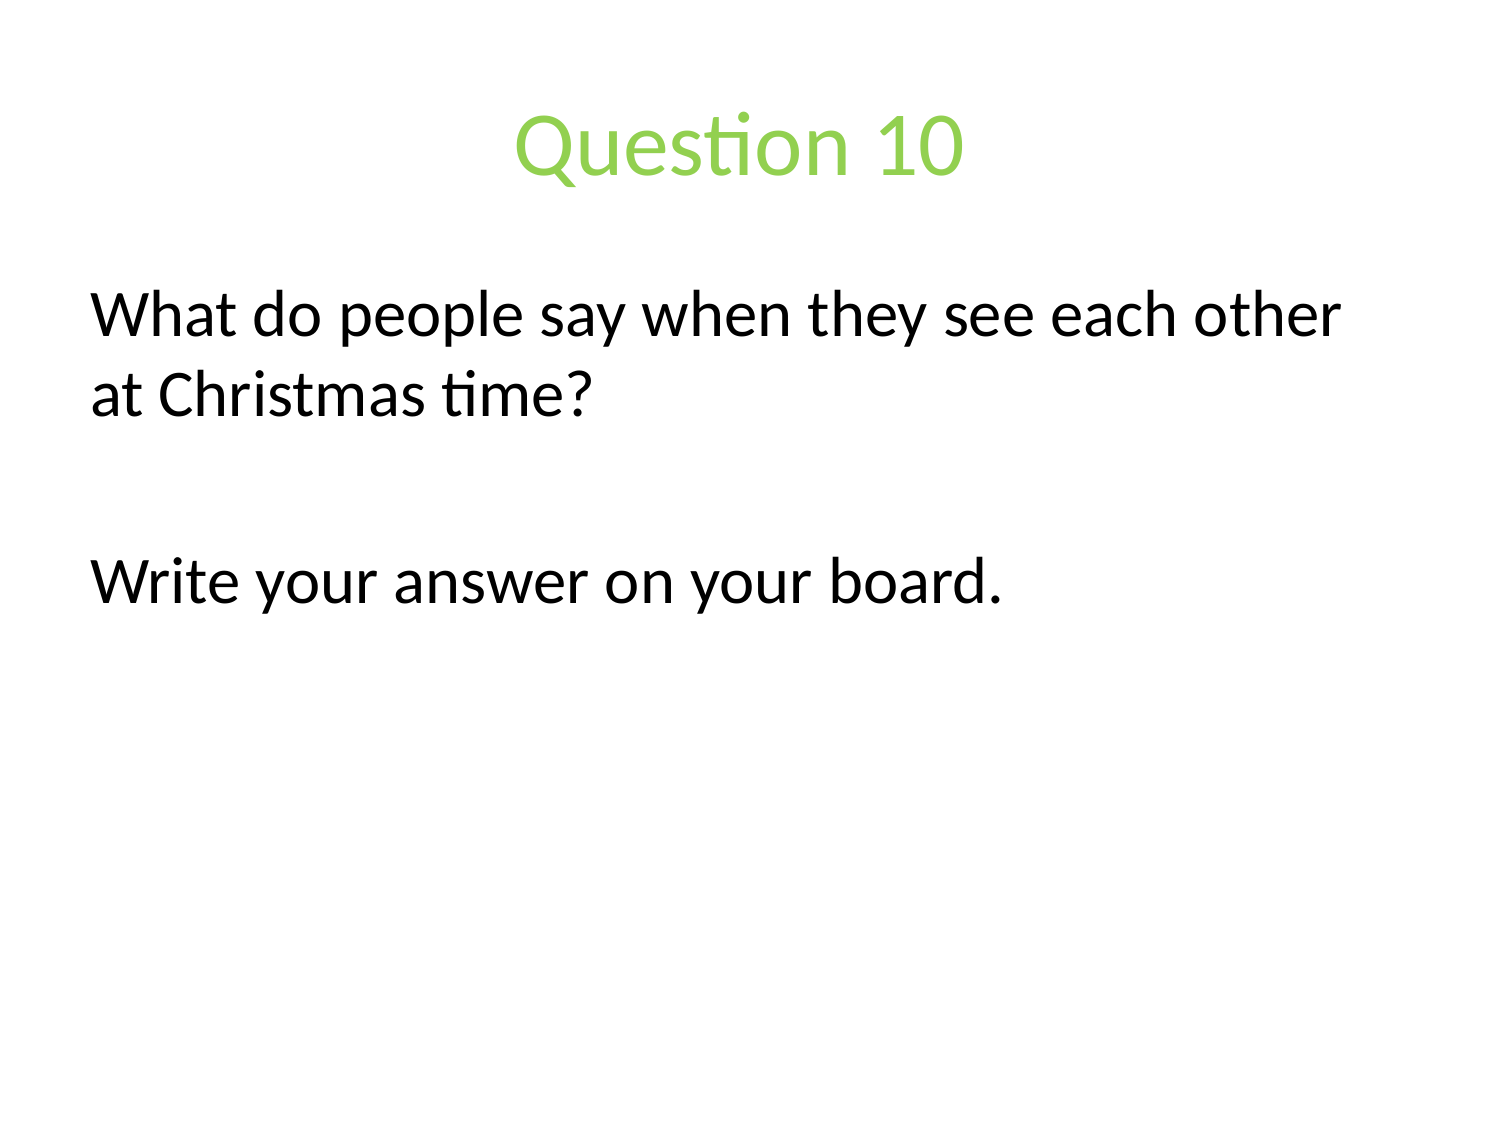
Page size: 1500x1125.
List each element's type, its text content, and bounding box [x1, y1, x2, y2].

list What do people say when they see each other at Christmas time? Write your answer on your board. [75, 262, 1425, 1005]
title Question 10 [75, 45, 1425, 233]
